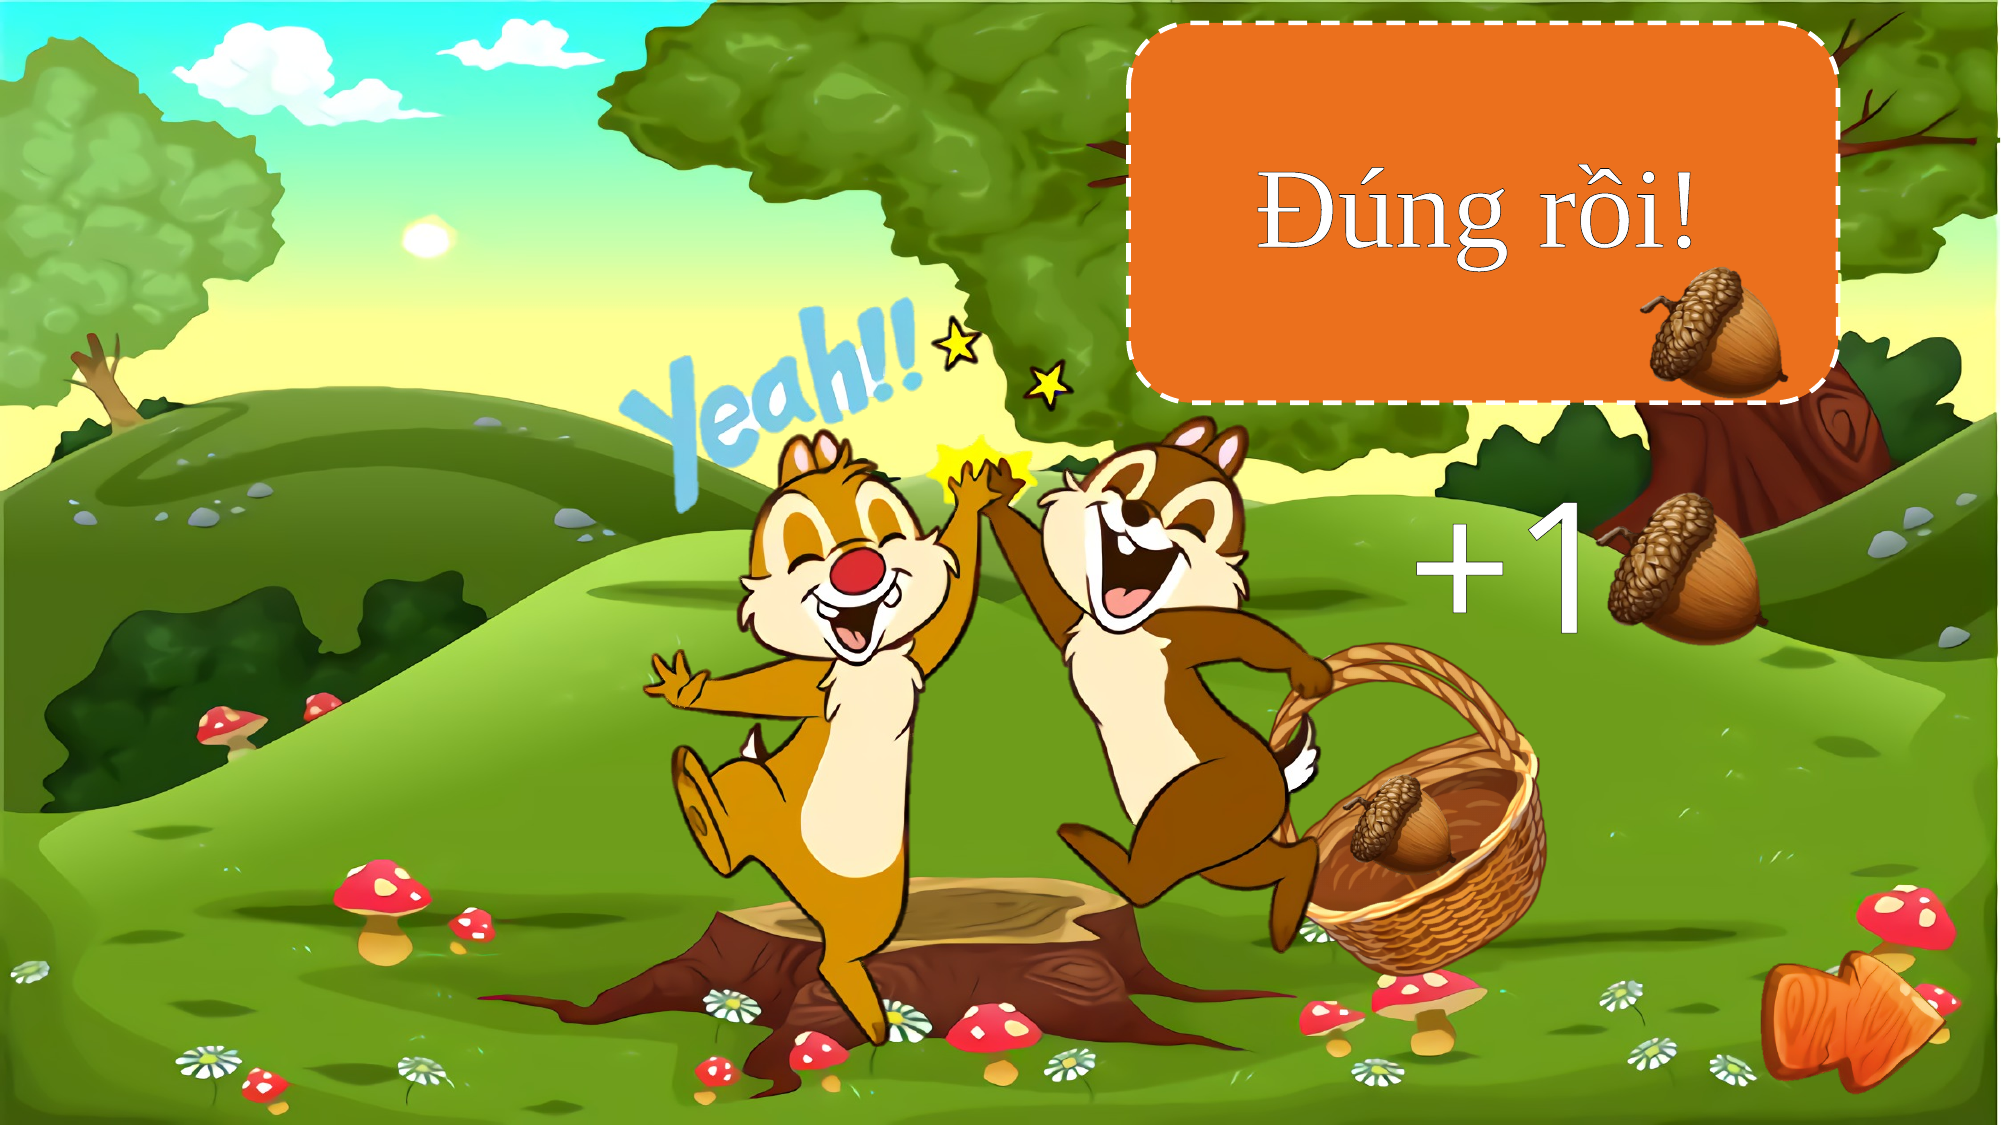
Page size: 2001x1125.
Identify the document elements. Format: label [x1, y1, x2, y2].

text_box [554, 258, 1535, 1089]
text_box [1389, 442, 1773, 680]
picture [0, 0, 2001, 1125]
text_box [1128, 22, 1839, 403]
